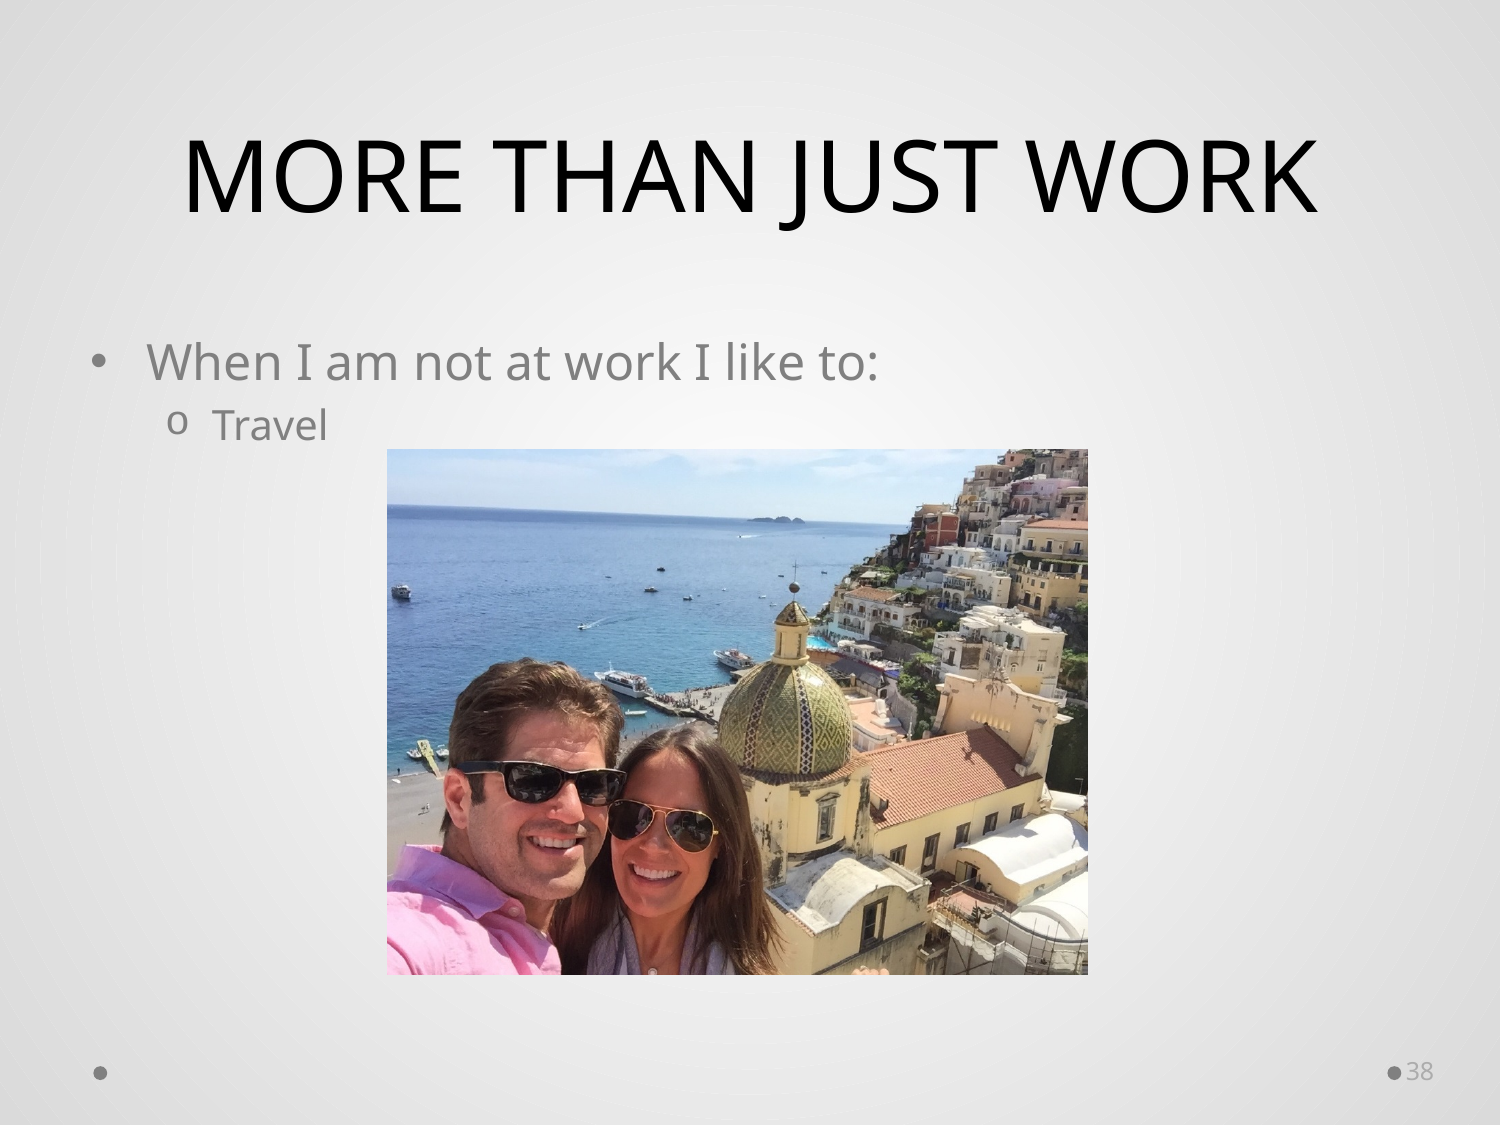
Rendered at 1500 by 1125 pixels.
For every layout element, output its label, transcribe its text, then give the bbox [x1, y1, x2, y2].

picture [387, 449, 1088, 976]
list When I am not at work I like to: Travel [75, 262, 1425, 1005]
slide_number 38 [1401, 1042, 1494, 1103]
title More than just work [75, 22, 1425, 240]
